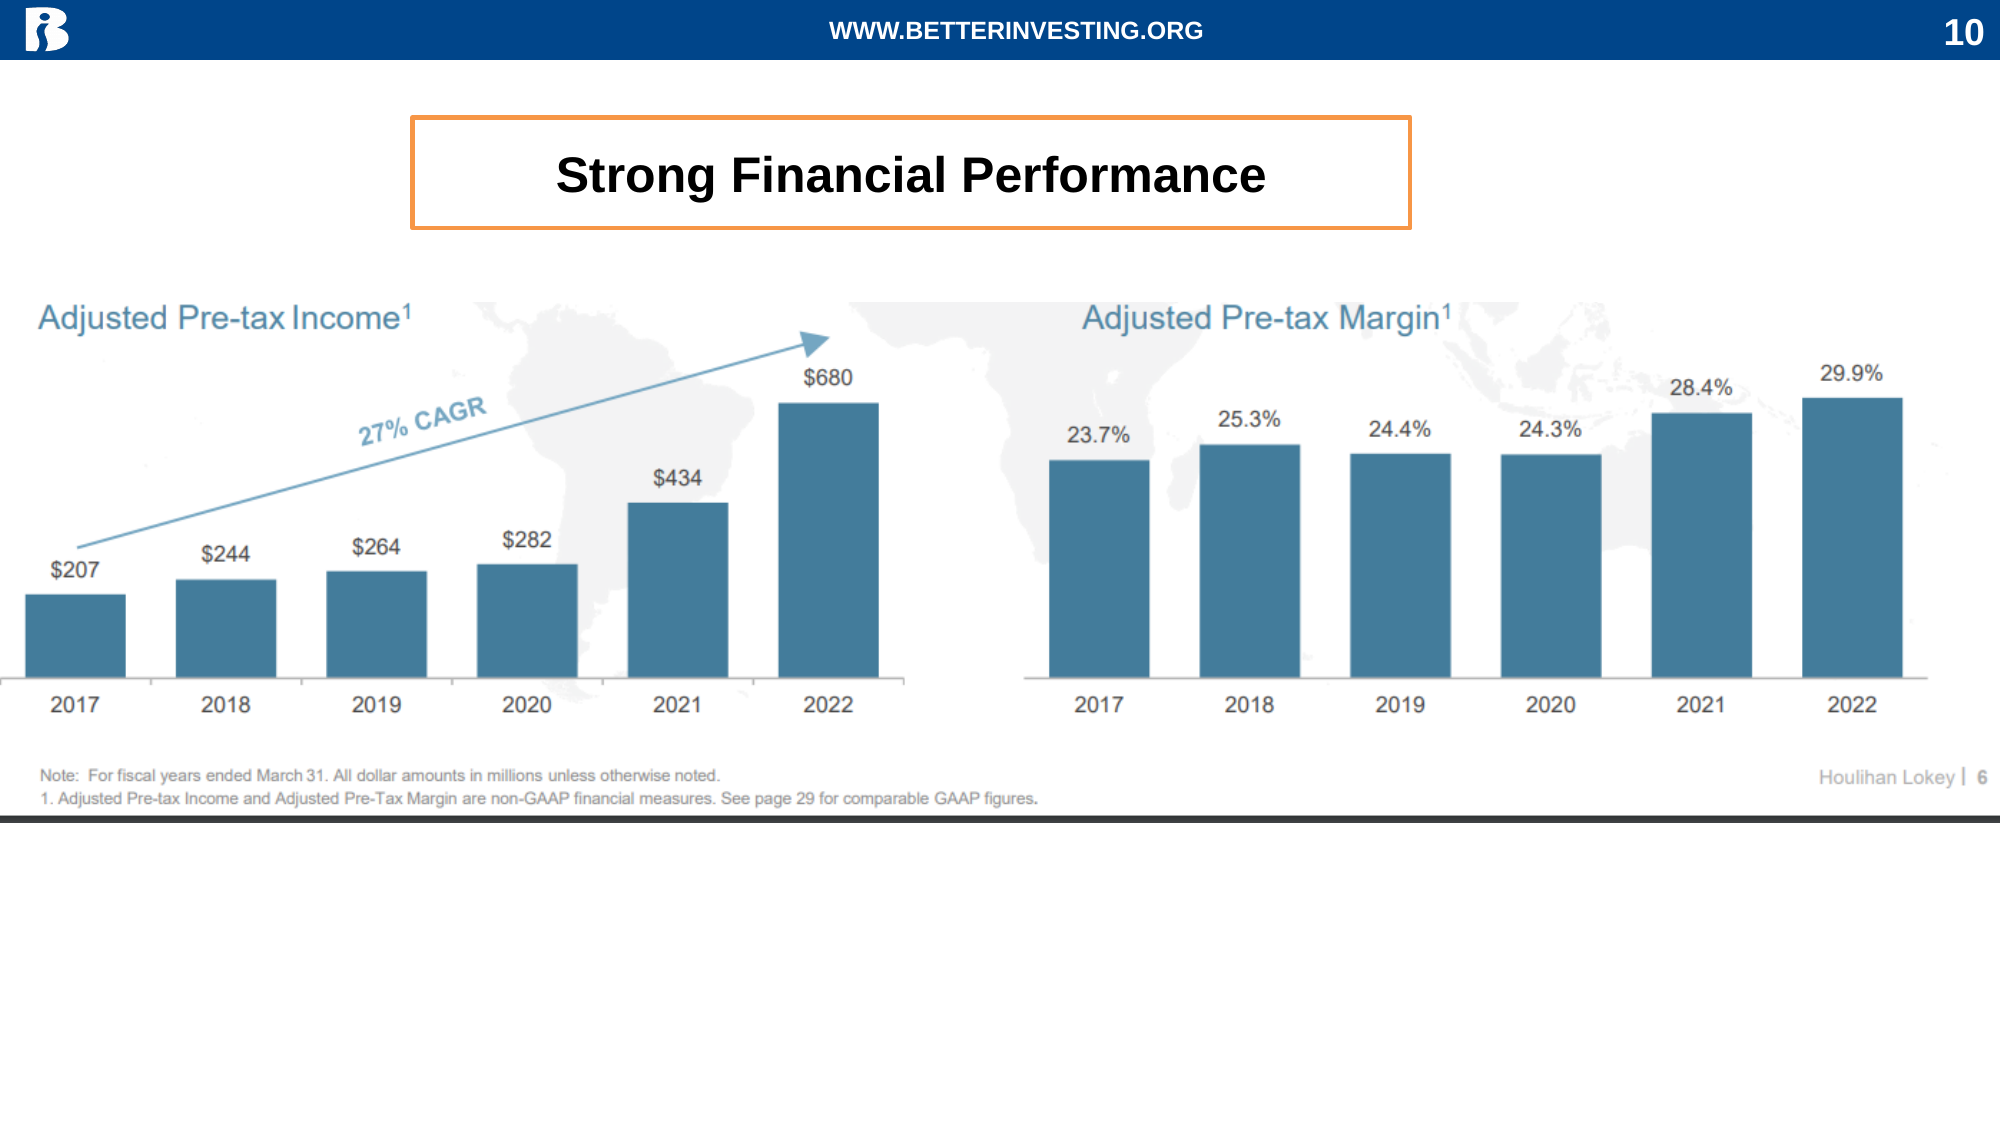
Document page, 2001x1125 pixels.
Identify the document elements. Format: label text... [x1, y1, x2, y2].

footer WWW.BETTERINVESTING.ORG [350, 3, 1684, 57]
slide_number 10 [1766, 3, 2000, 57]
text_box Strong Financial Performance [410, 115, 1412, 230]
picture [0, 302, 2000, 823]
picture [23, 6, 71, 53]
